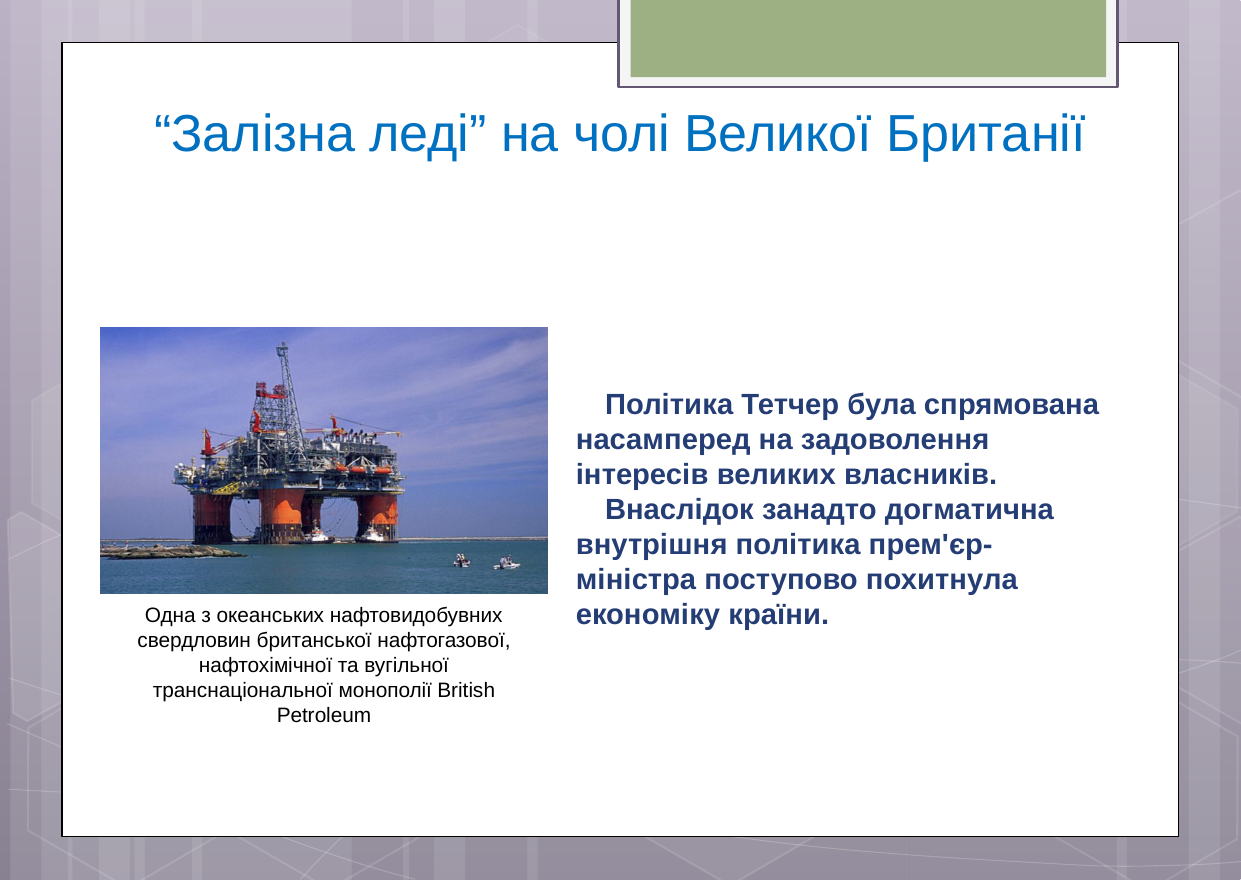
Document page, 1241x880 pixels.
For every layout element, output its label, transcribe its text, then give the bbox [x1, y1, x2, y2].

title “Залізна леді” на чолі Великої Британії [62, 85, 1179, 169]
text_box Одна з океанських нафтовидобувних свердловин британської нафтогазової, нафтохімічної та вугільної транснаціональної монополії British Petroleum [100, 602, 548, 734]
text_box Політика Тетчер була спрямована насамперед на задоволення інтересів великих власників. Внаслідок занадто догматична внутрішня політика прем'єр-міністра поступово похитнула економіку країни. [561, 378, 1125, 638]
picture [100, 327, 548, 594]
